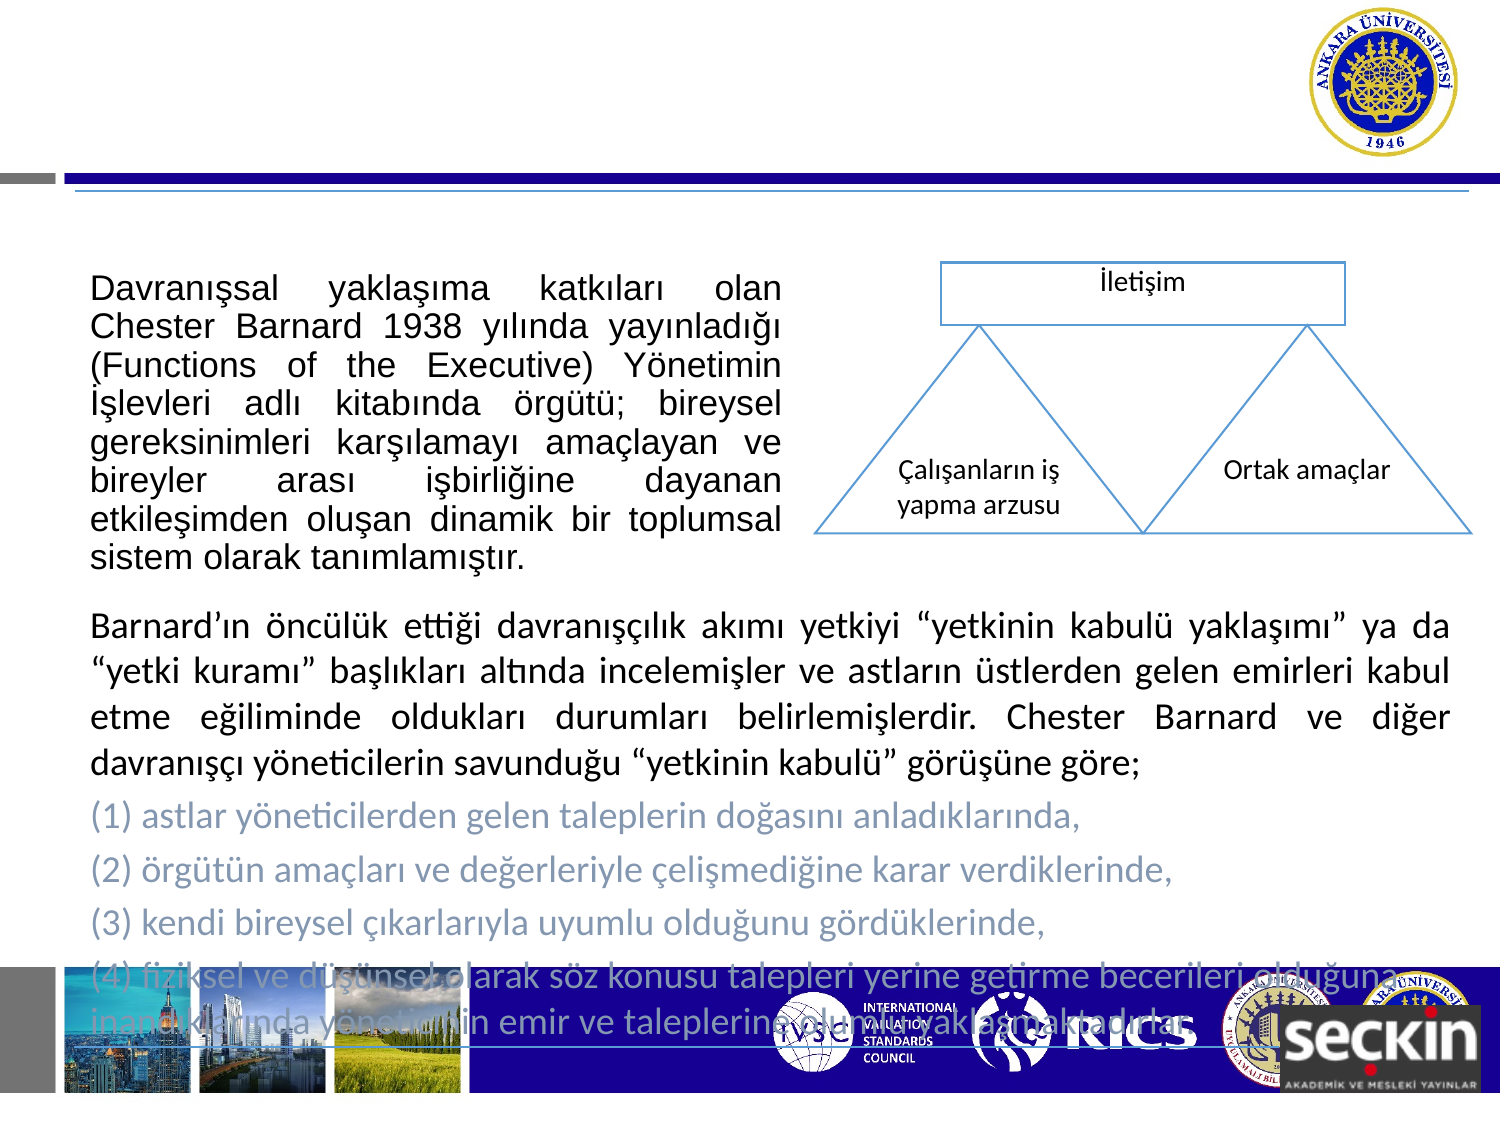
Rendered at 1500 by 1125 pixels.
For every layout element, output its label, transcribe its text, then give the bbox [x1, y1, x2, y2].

list Davranışsal yaklaşıma katkıları olan Chester Barnard 1938 yılında yayınladığı (Functions of the Executive) Yönetimin İşlevleri adlı kitabında örgütü; bireysel gereksinimleri karşılamayı amaçlayan ve bireyler arası işbirliğine dayanan etkileşimden oluşan dinamik bir toplumsal sistem olarak tanımlamıştır. [75, 262, 799, 592]
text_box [814, 262, 1472, 534]
text_box Barnard’ın öncülük ettiği davranışçılık akımı yetkiyi “yetkinin kabulü yaklaşımı” ya da “yetki kuramı” başlıkları altında incelemişler ve astların üstlerden gelen emirleri kabul etme eğiliminde oldukları durumları belirlemişlerdir. Chester Barnard ve diğer davranışçı yöneticilerin savunduğu “yetkinin kabulü” görüşüne göre; (1) astlar yöneticilerden gelen taleplerin doğasını anladıklarında, (2) örgütün amaçları ve değerleriyle çelişmediğine karar verdiklerinde, (3) kendi bireysel çıkarlarıyla uyumlu olduğunu gördüklerinde, (4) fiziksel ve düşünsel olarak söz konusu talepleri yerine getirme becerileri olduğuna inandıklarında yöneticinin emir ve taleplerine olumlu yaklaşmaktadırlar. [75, 592, 1466, 1066]
picture [0, 0, 1500, 1125]
